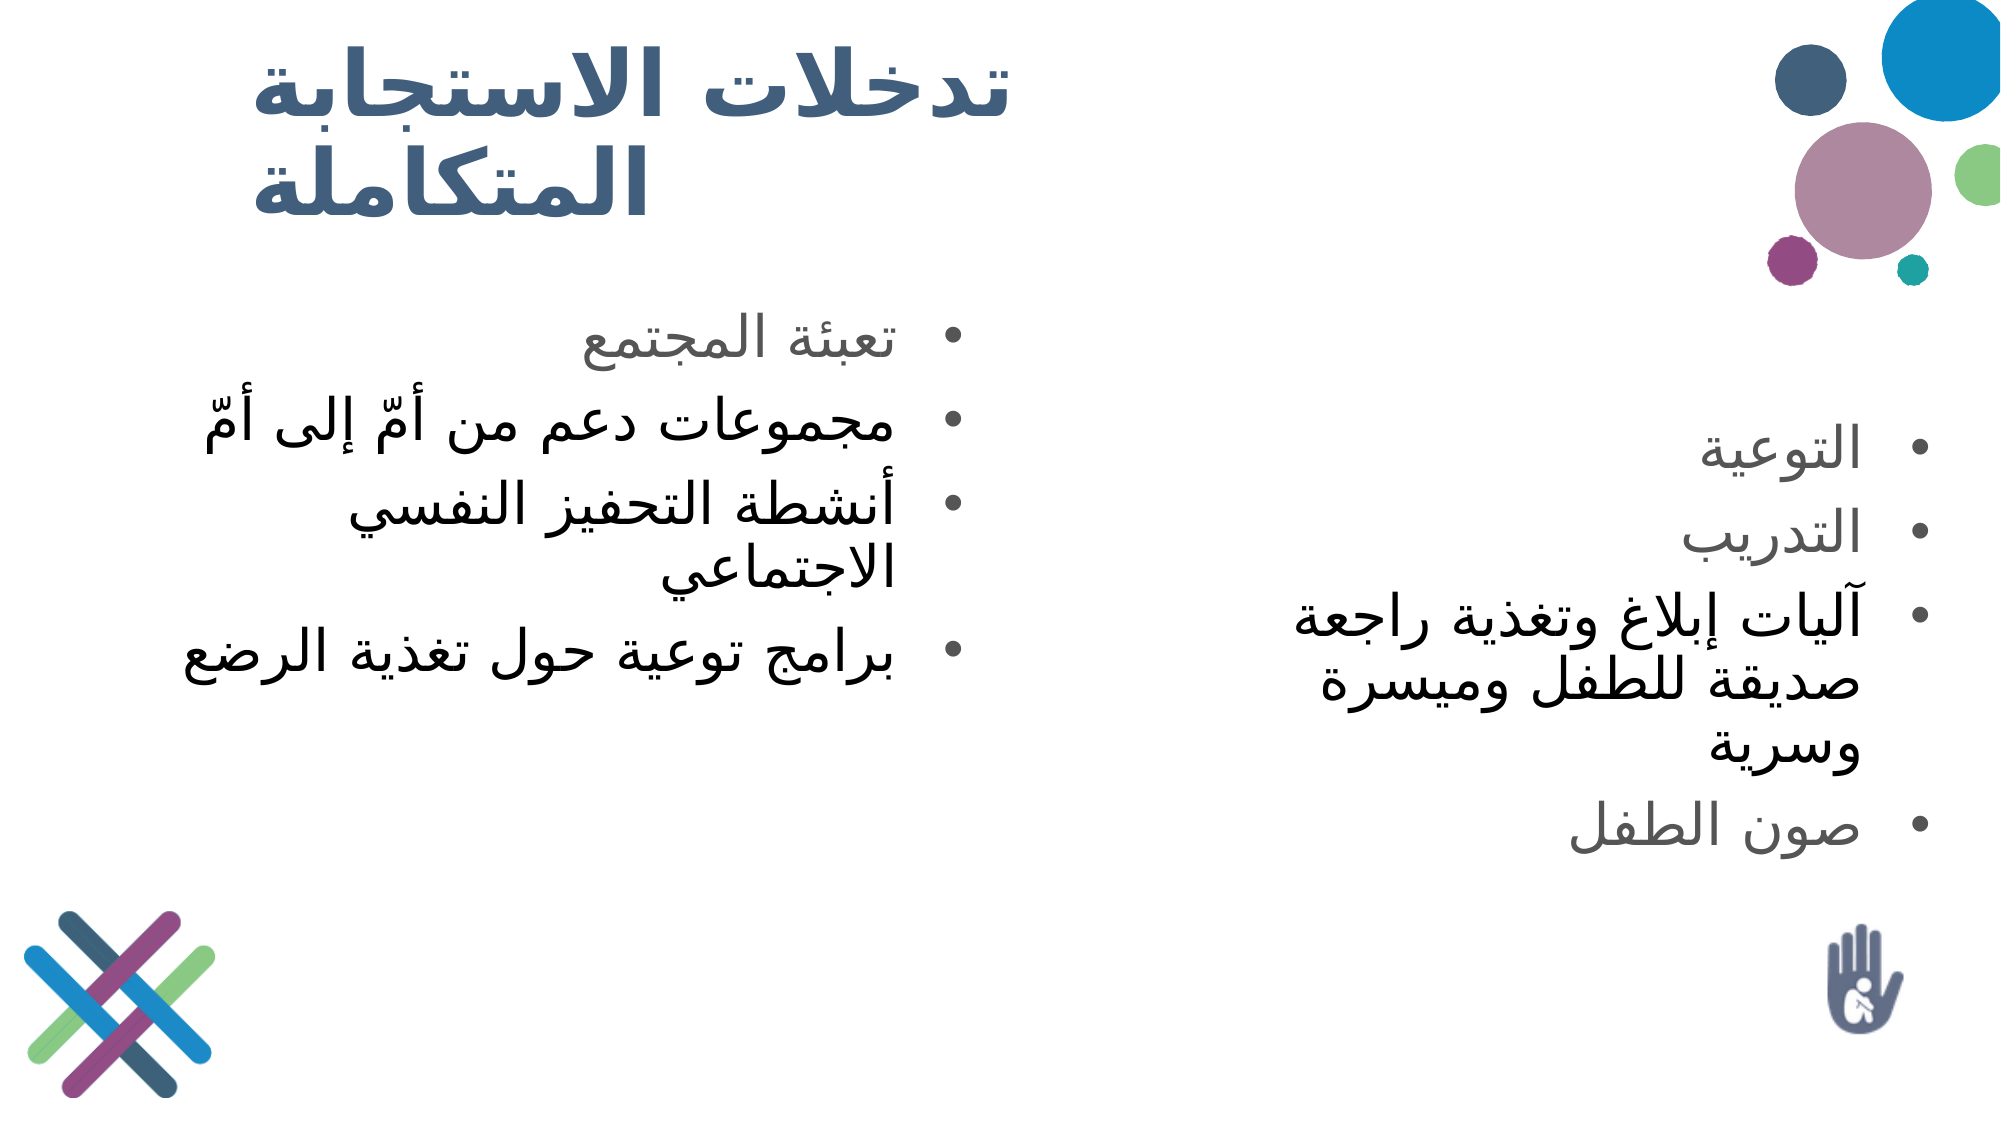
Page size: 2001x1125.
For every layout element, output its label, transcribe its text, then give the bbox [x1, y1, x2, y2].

picture [1896, 253, 1930, 288]
title تدخلات الاستجابة المتكاملة [235, 27, 1098, 245]
picture [1765, 234, 1820, 289]
list التوعية التدريب آليات إبلاغ وتغذية راجعة صديقة للطفل وميسرة وسرية صون الطفل [1267, 411, 1954, 1125]
list تعبئة المجتمع مجموعات دعم من أمّ إلى أمّ أنشطة التحفيز النفسي الاجتماعي برامج توعية حول تغذية الرضع [137, 299, 988, 750]
picture [0, 905, 236, 1099]
picture [1806, 899, 1919, 1058]
